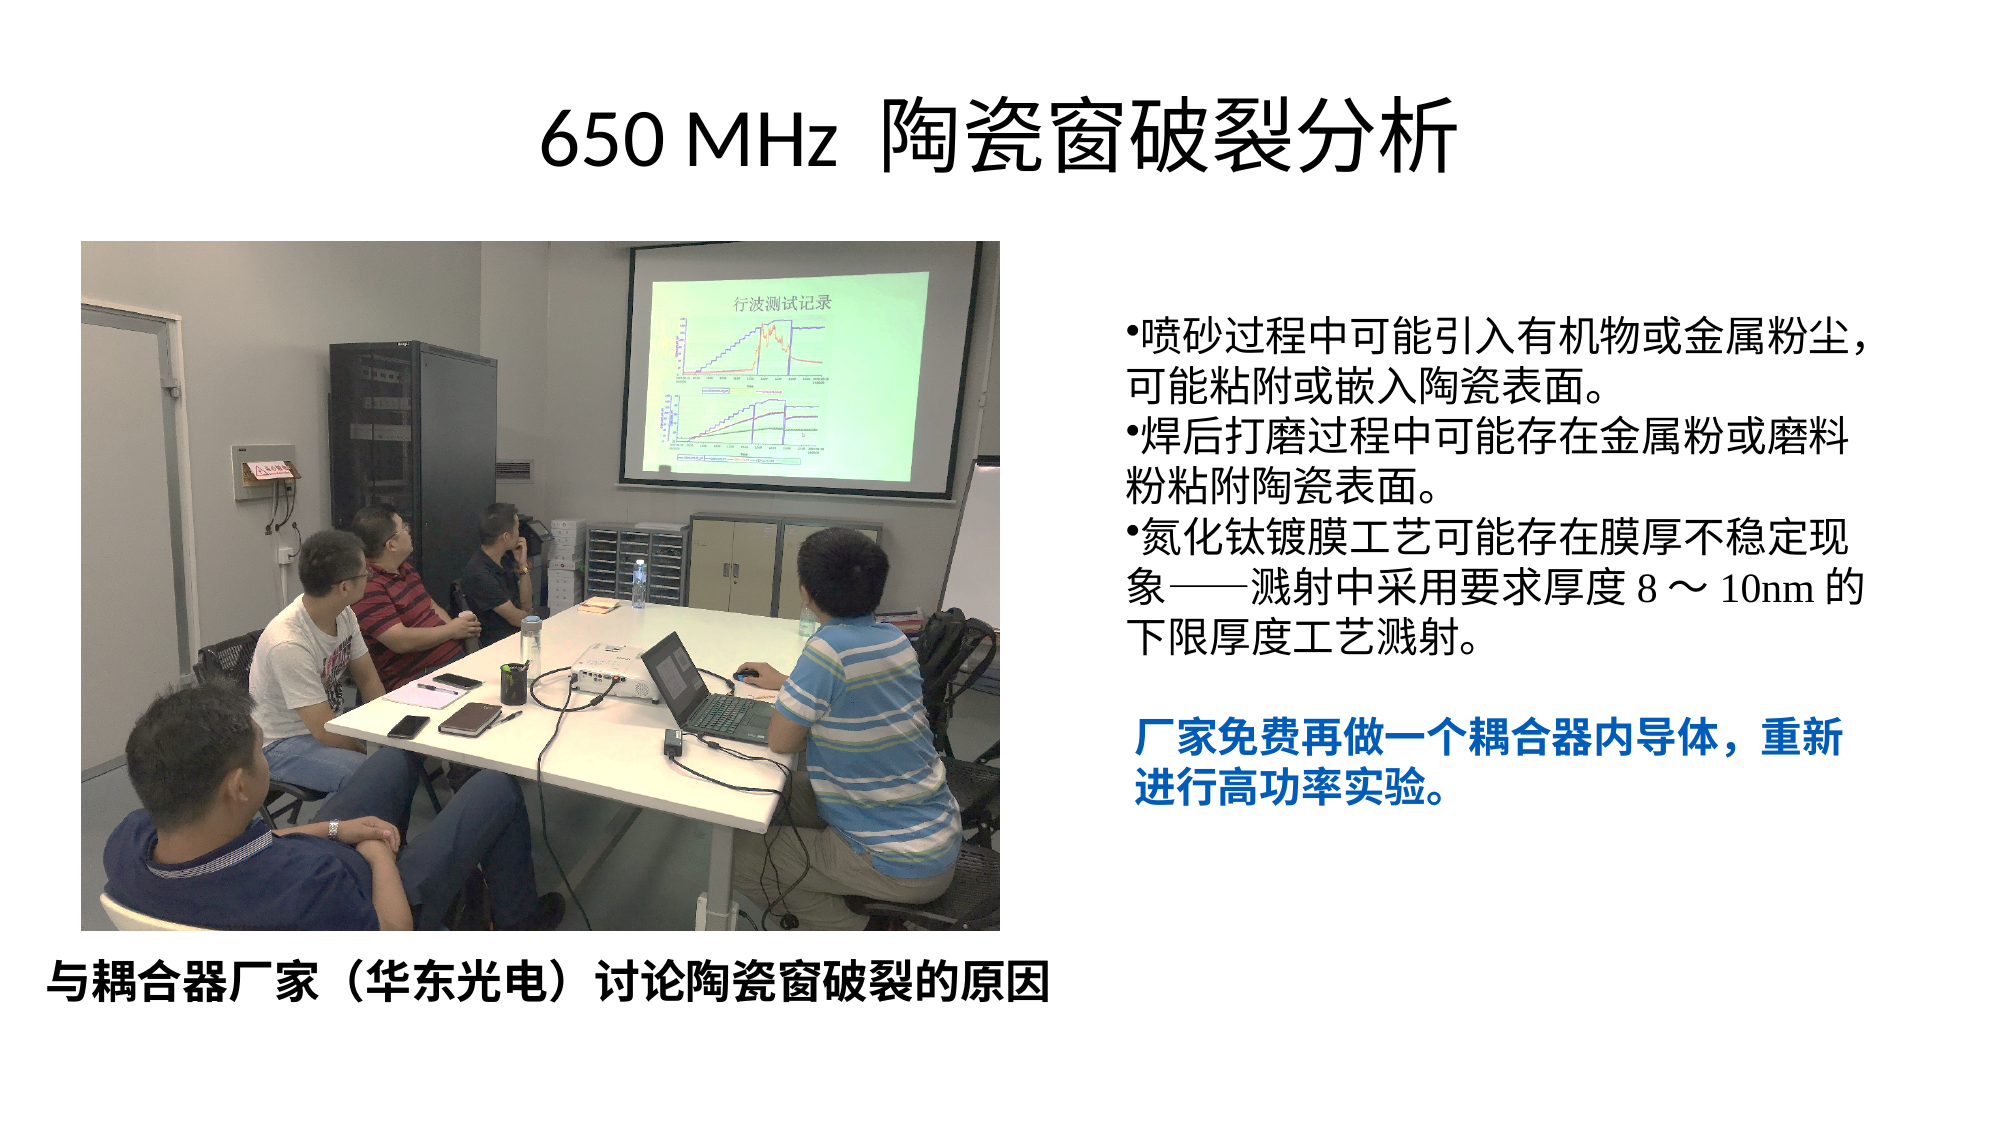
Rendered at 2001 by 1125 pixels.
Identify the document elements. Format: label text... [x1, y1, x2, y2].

text_box 喷砂过程中可能引入有机物或金属粉尘，可能粘附或嵌入陶瓷表面。 焊后打磨过程中可能存在金属粉或磨料粉粘附陶瓷表面。 氮化钛镀膜工艺可能存在膜厚不稳定现象——溅射中采用要求厚度8～10nm的下限厚度工艺溅射。 [1110, 302, 1899, 668]
title 650 MHz 陶瓷窗破裂分析 [137, 67, 1863, 212]
picture [81, 241, 1000, 931]
text_box 与耦合器厂家（华东光电）讨论陶瓷窗破裂的原因 [30, 944, 1085, 1015]
text_box 厂家免费再做一个耦合器内导体，重新进行高功率实验。 [1119, 702, 1872, 818]
